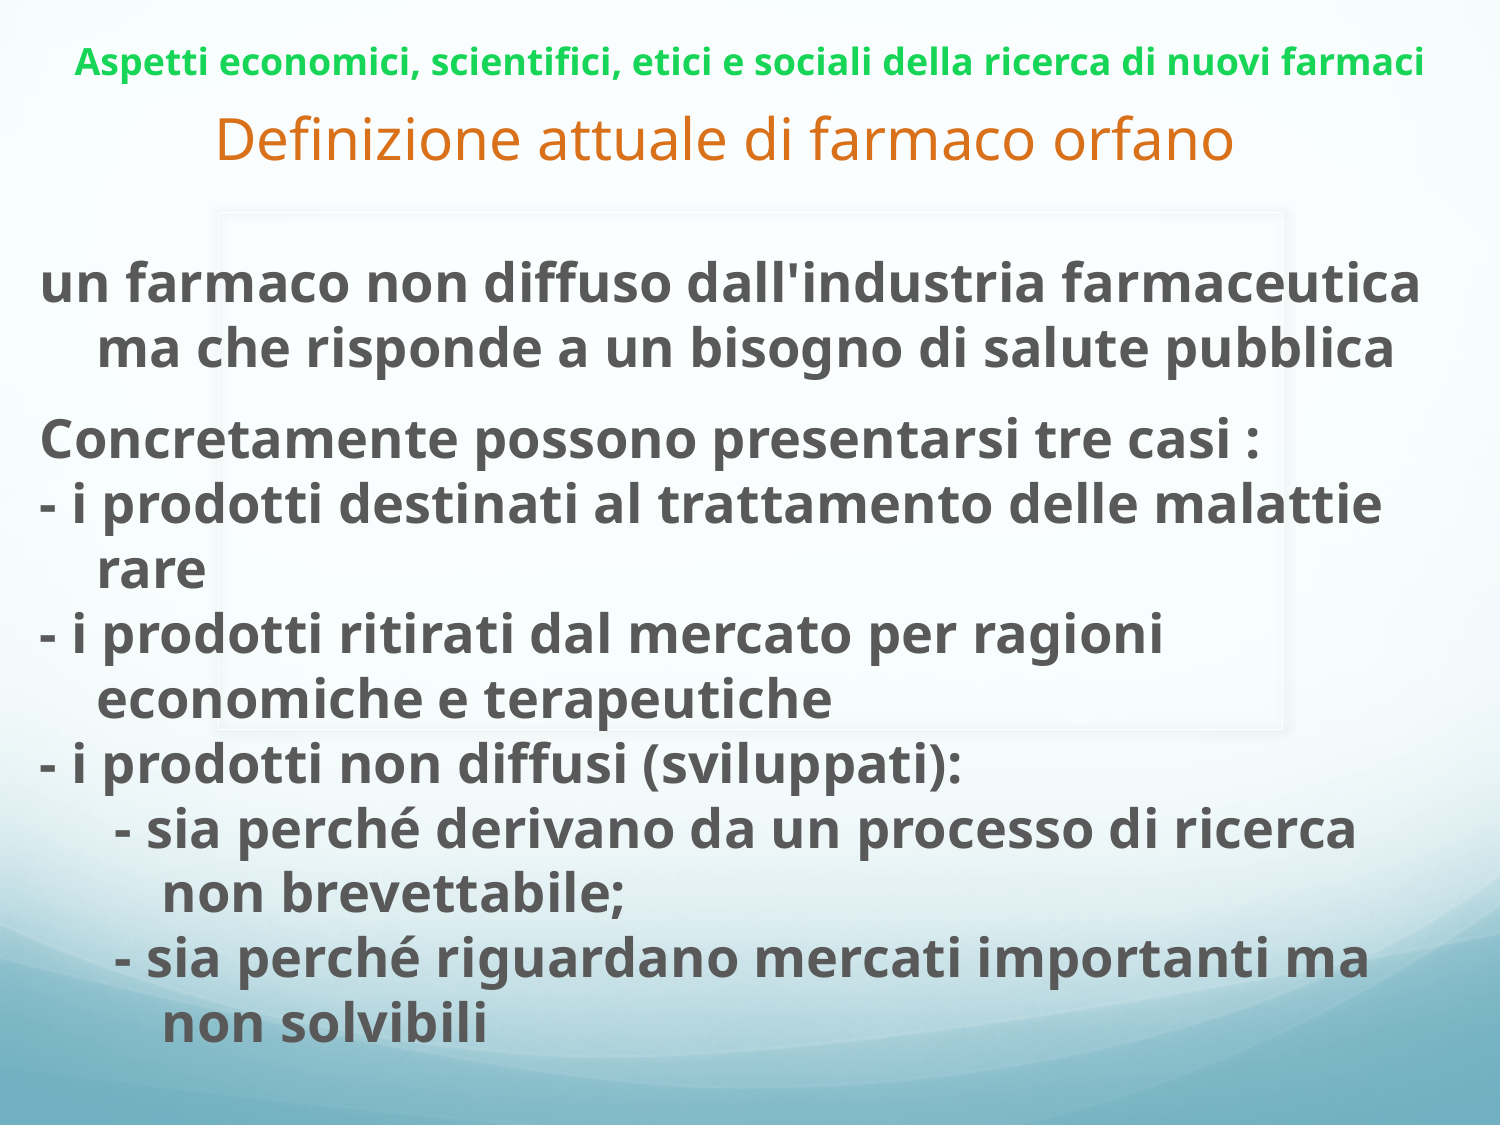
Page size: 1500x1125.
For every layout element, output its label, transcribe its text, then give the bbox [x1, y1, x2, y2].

text_box un farmaco non diffuso dall'industria farmaceutica ma che risponde a un bisogno di salute pubblica Concretamente possono presentarsi tre casi : - i prodotti destinati al trattamento delle malattie rare - i prodotti ritirati dal mercato per ragioni economiche e terapeutiche - i prodotti non diffusi (sviluppati): - sia perché derivano da un processo di ricerca non brevettabile; - sia perché riguardano mercati importanti ma non solvibili [24, 240, 1475, 1066]
text_box Definizione attuale di farmaco orfano [87, 87, 1363, 188]
text_box Aspetti economici, scientifici, etici e sociali della ricerca di nuovi farmaci [59, 30, 1443, 91]
